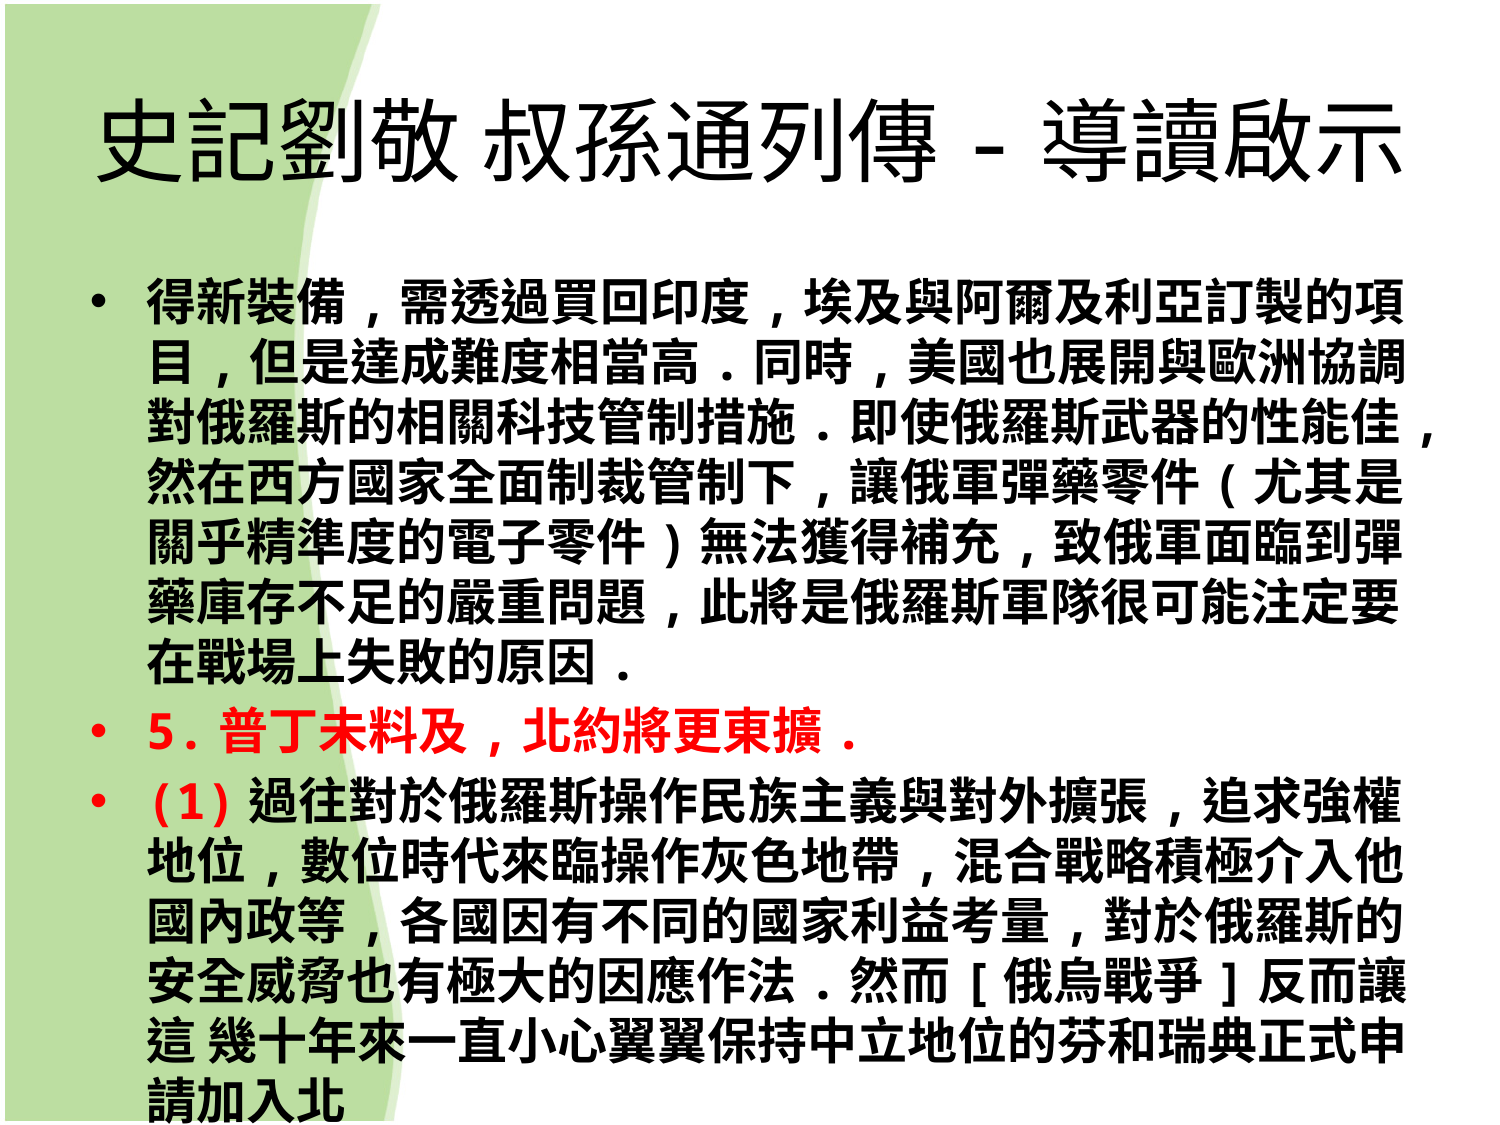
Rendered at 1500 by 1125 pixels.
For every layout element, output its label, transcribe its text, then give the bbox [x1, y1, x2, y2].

title 史記劉敬 叔孫通列傳-導讀啟示 [74, 44, 1426, 233]
picture [0, 0, 1500, 1125]
list 得新裝備,需透過買回印度,埃及與阿爾及利亞訂製的項目,但是達成難度相當高.同時,美國也展開與歐洲協調對俄羅斯的相關科技管制措施.即使俄羅斯武器的性能佳,然在西方國家全面制裁管制下,讓俄軍彈藥零件(尤其是關乎精準度的電子零件)無法獲得補充,致俄軍面臨到彈藥庫存不足的嚴重問題,此將是俄羅斯軍隊很可能注定要在戰場上失敗的原因. 5.普丁未料及,北約將更東擴. (1)過往對於俄羅斯操作民族主義與對外擴張,追求強權地位,數位時代來臨操作灰色地帶,混合戰略積極介入他國內政等,各國因有不同的國家利益考量,對於俄羅斯的安全威脅也有極大的因應作法.然而[俄烏戰爭]反而讓這 幾十年來一直小心翼翼保持中立地位的芬和瑞典正式申請加入北 [74, 262, 1426, 1006]
